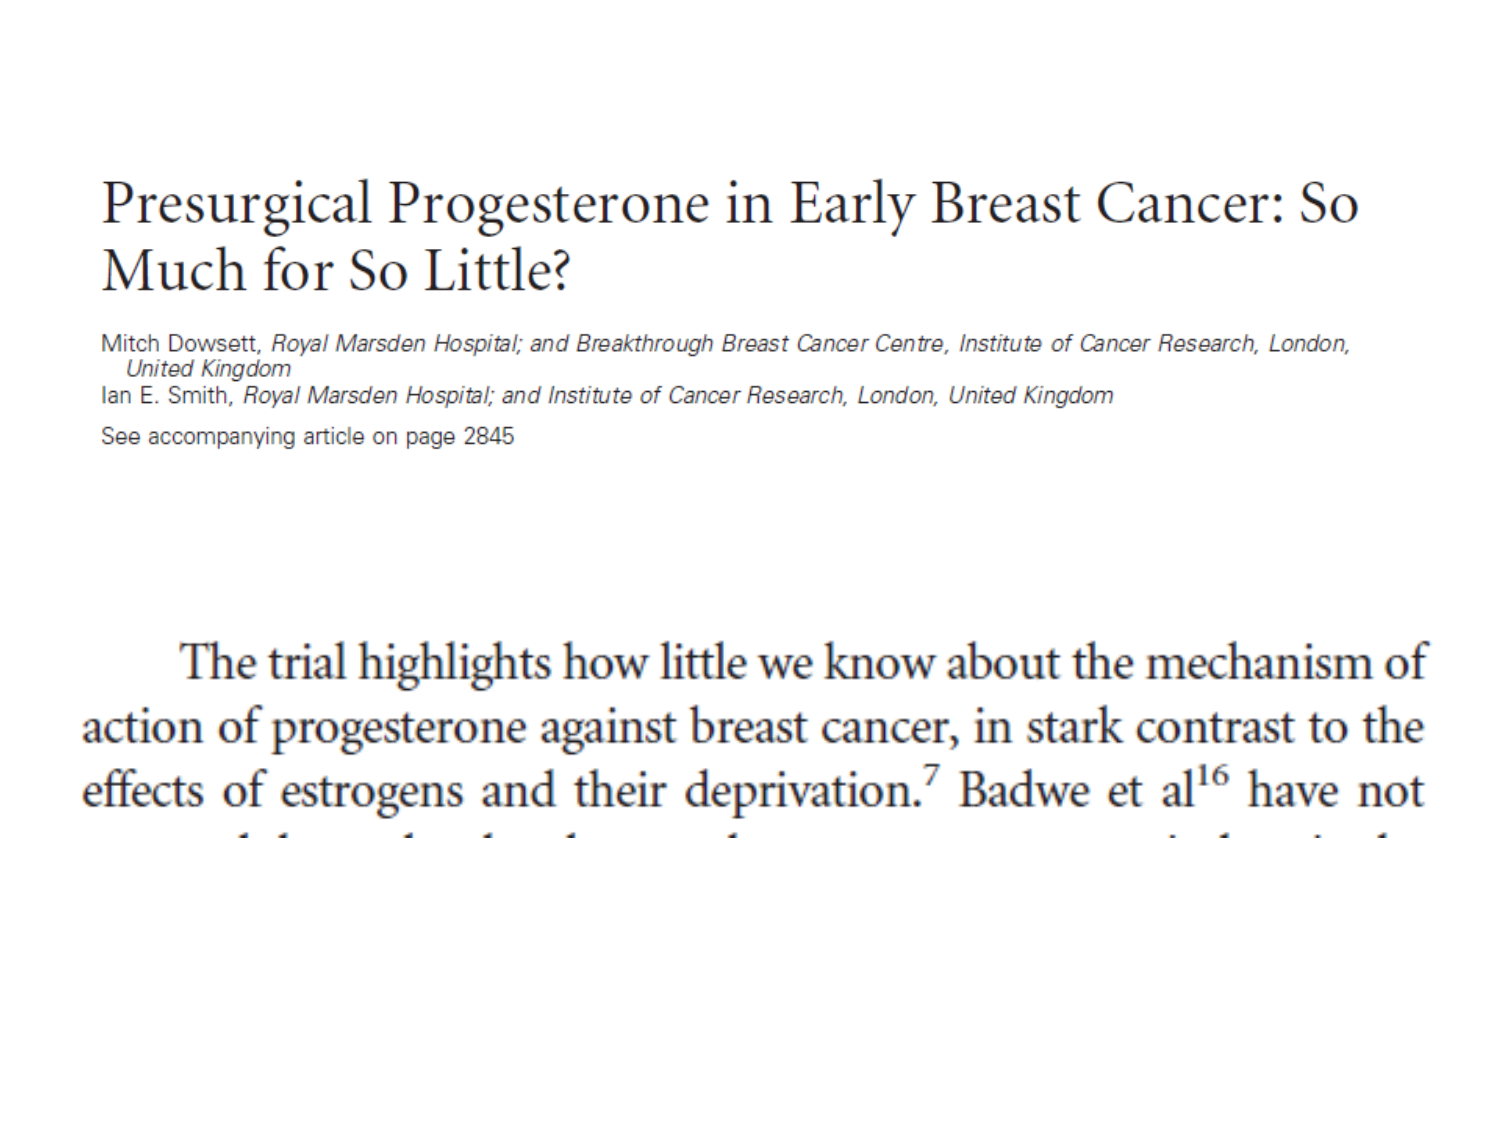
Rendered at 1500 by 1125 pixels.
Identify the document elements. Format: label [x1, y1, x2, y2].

picture [31, 637, 1463, 838]
picture [62, 149, 1438, 468]
